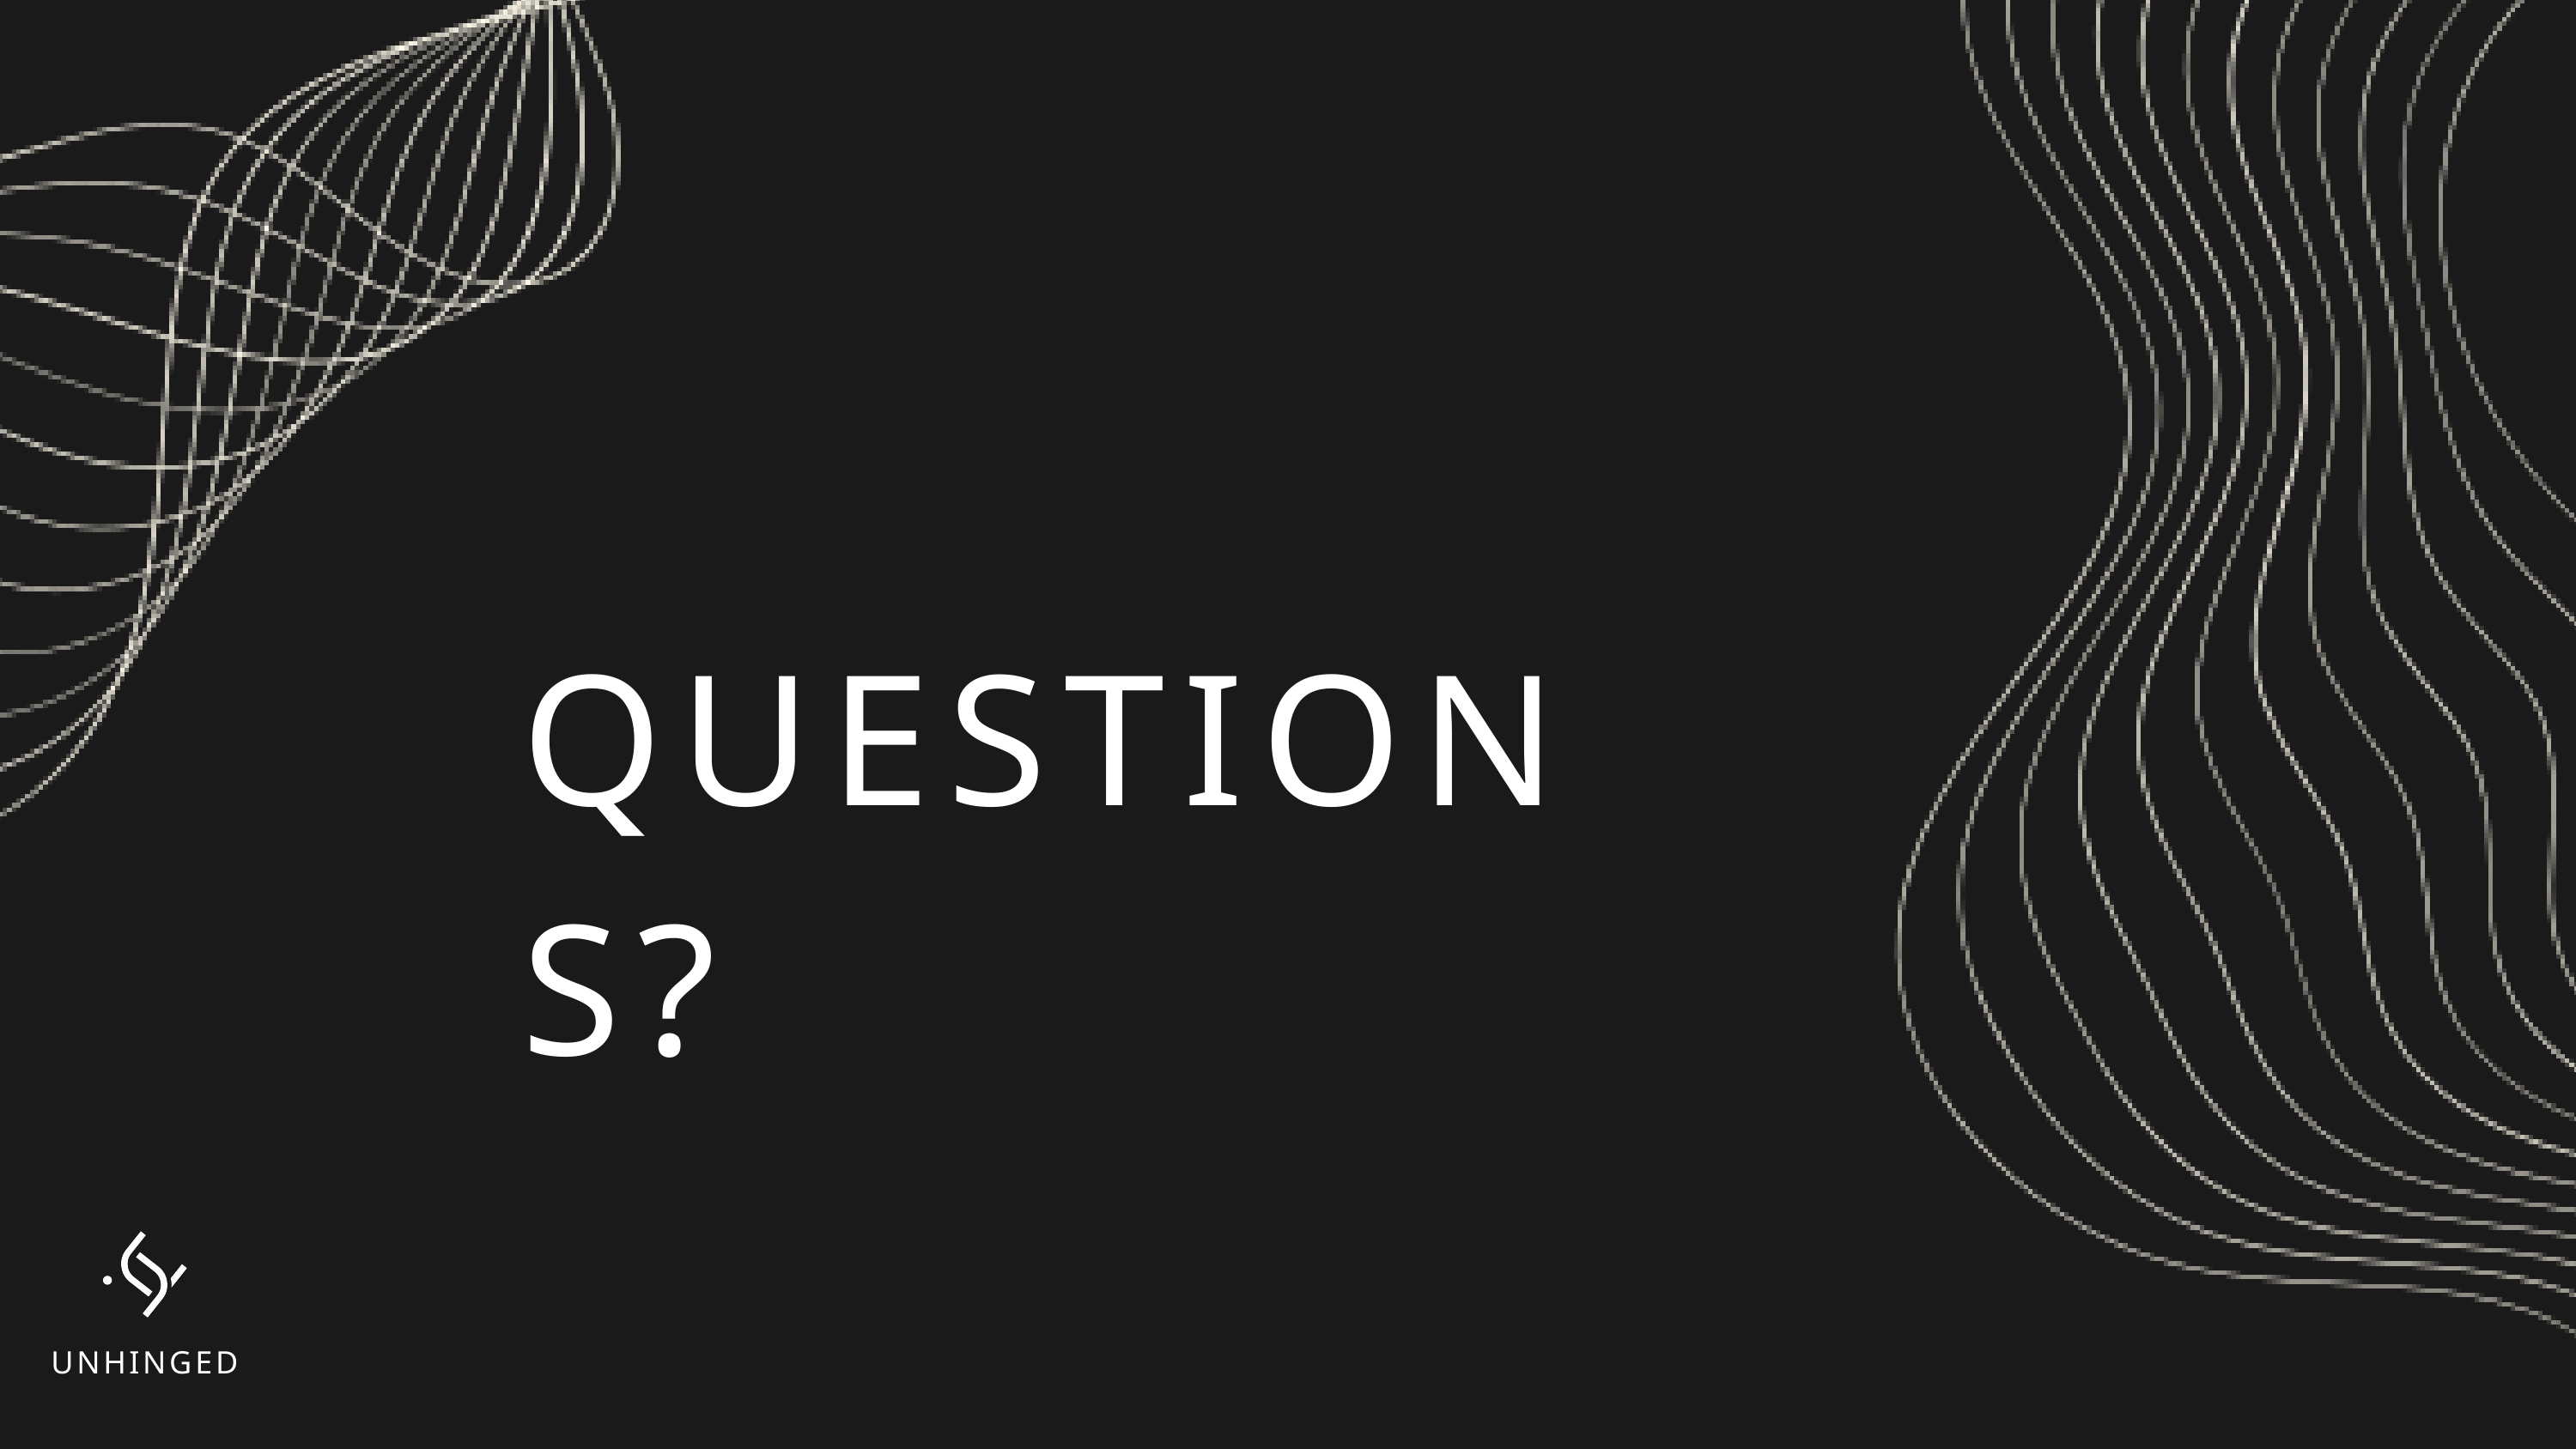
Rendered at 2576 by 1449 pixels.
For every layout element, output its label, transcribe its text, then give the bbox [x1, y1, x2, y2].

text_box [1893, 0, 2576, 1449]
text_box [0, 0, 1081, 844]
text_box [13, 1231, 276, 1377]
text_box QUESTIONS? [521, 592, 1649, 1092]
